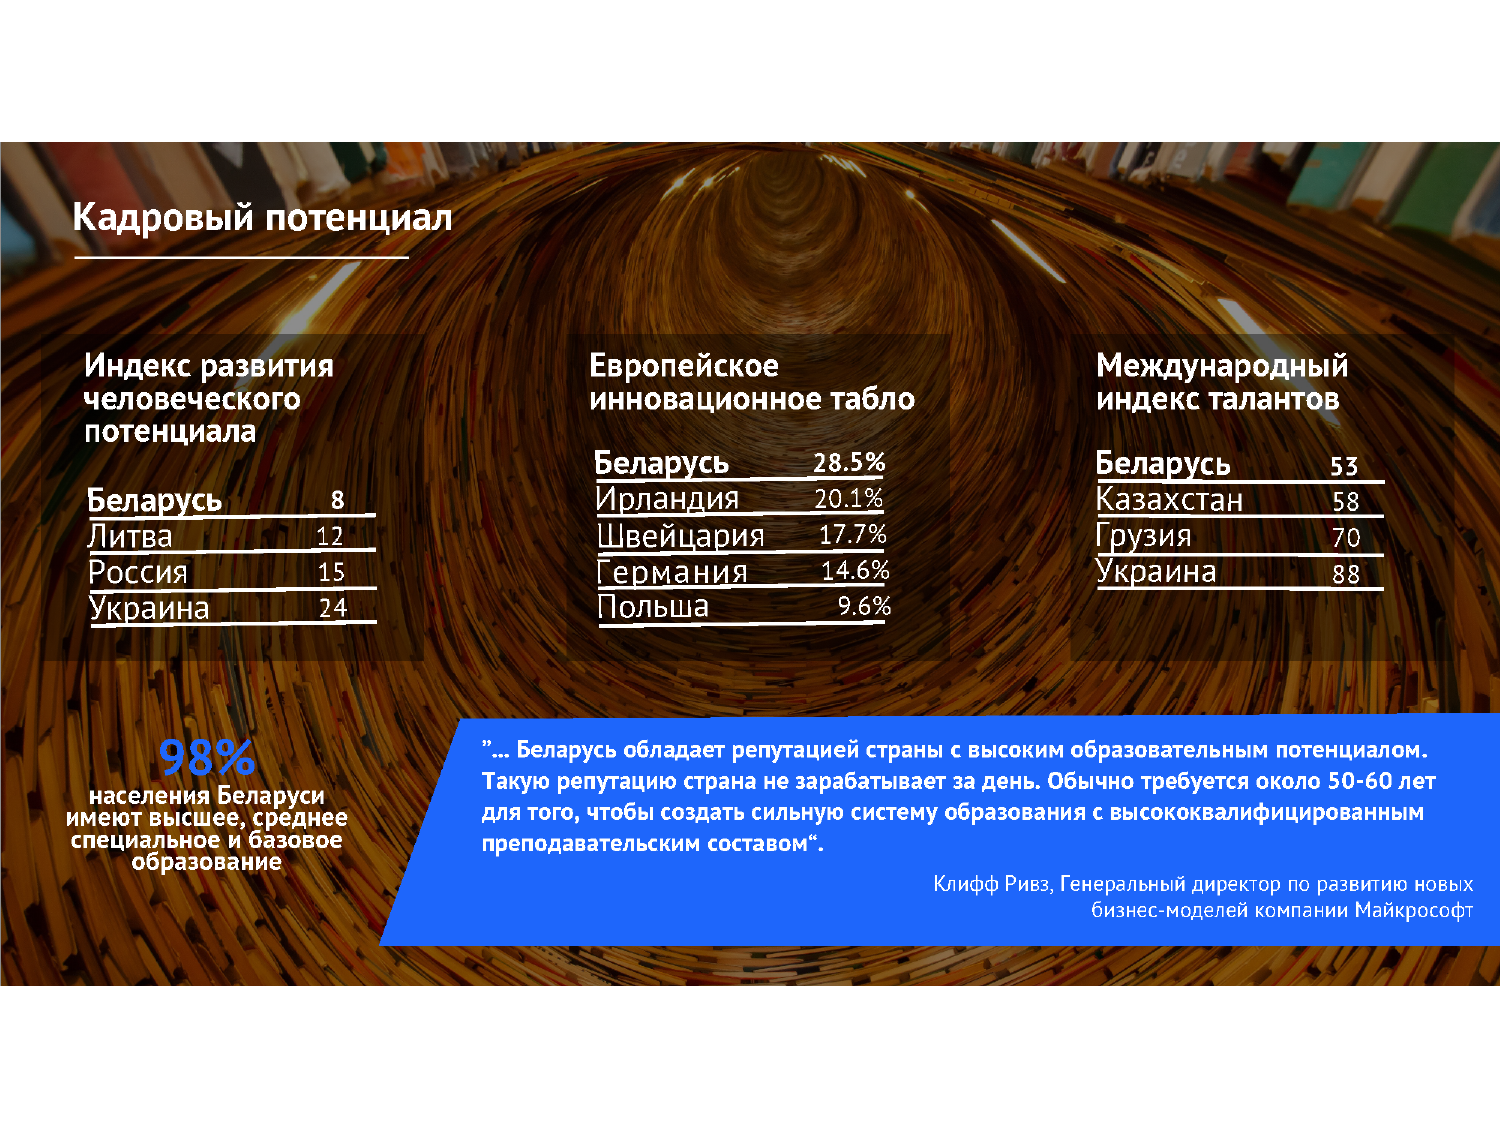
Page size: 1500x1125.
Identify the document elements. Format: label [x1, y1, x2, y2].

picture [0, 141, 1500, 987]
